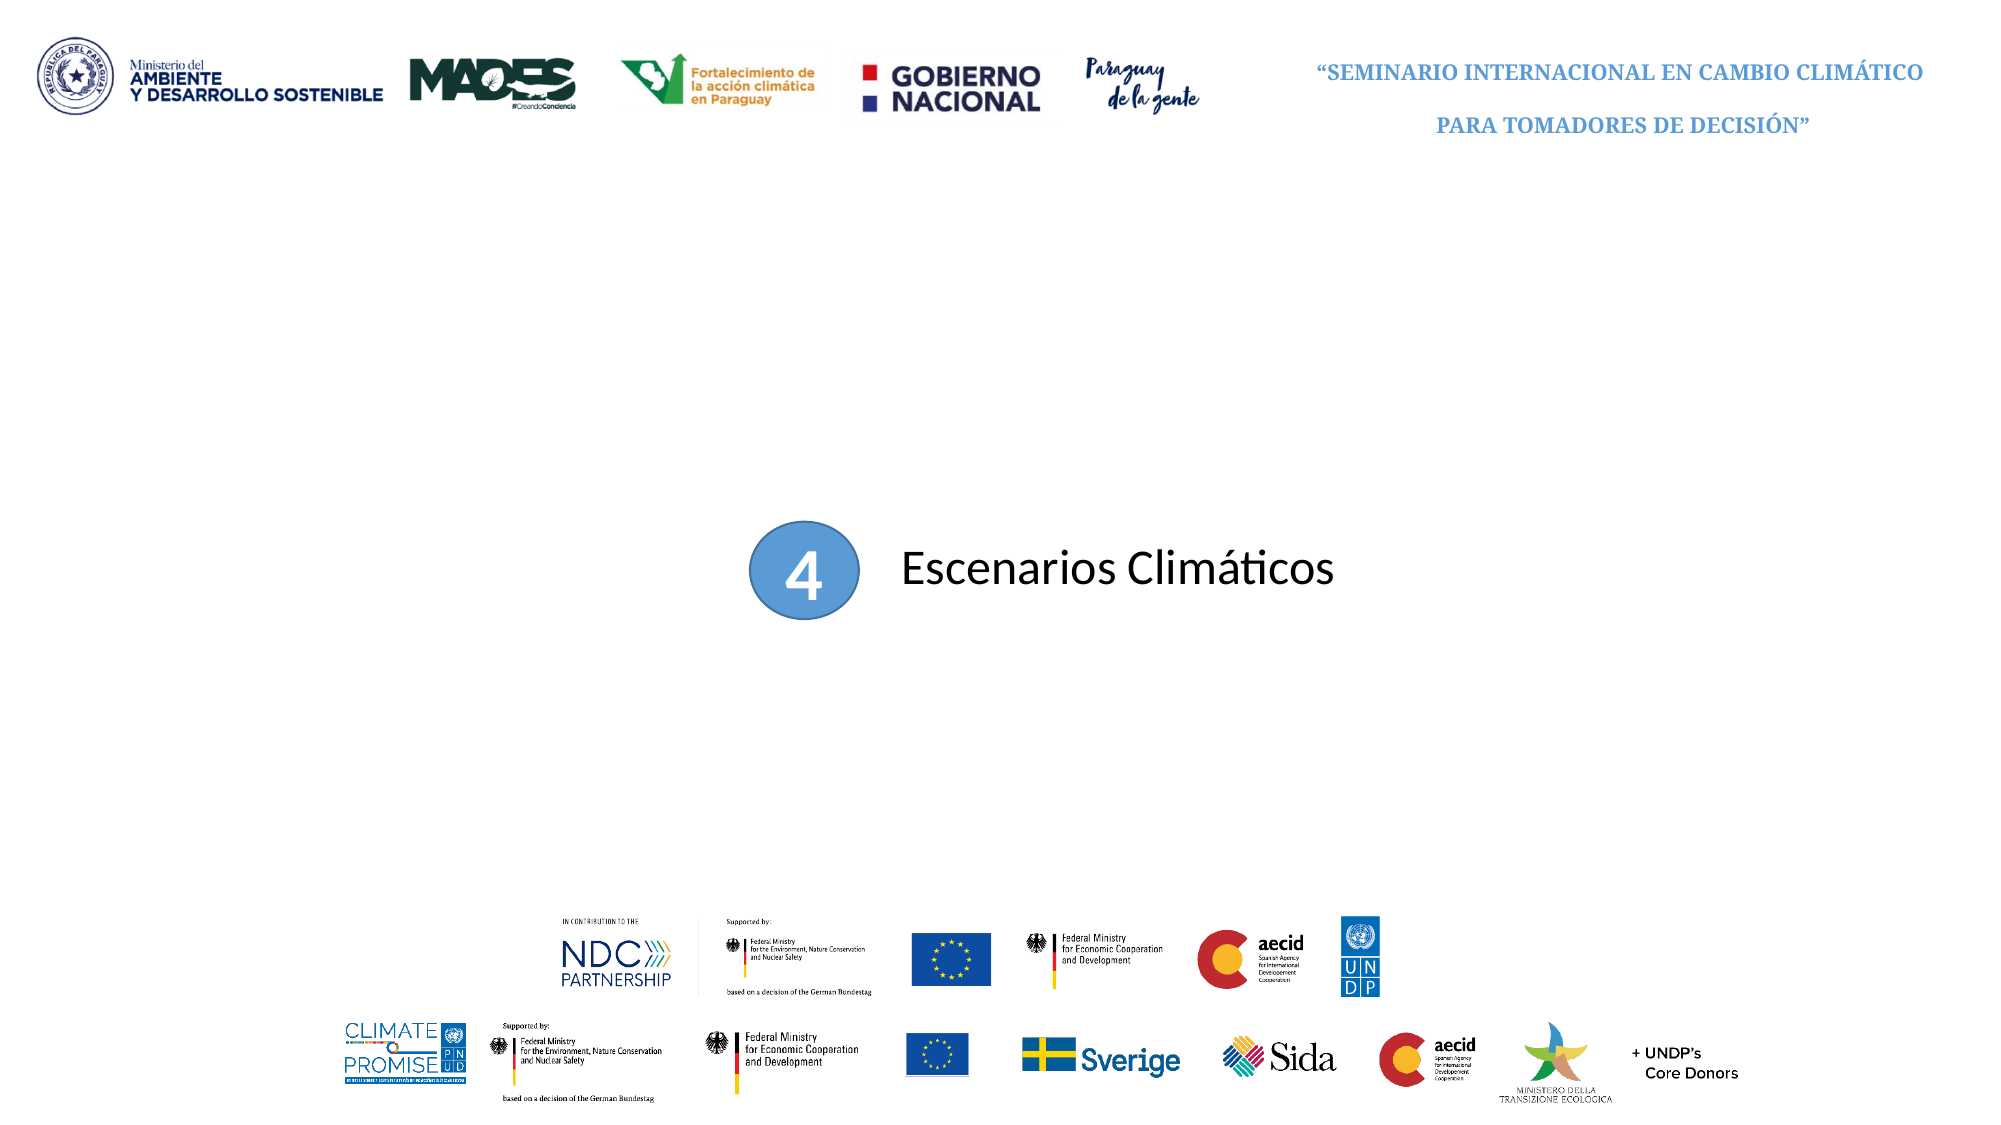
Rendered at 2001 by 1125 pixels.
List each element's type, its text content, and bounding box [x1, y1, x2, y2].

picture [25, 21, 1206, 143]
picture [333, 916, 1775, 1125]
text_box 4 [748, 520, 860, 621]
text_box “SEMINARIO INTERNACIONAL EN CAMBIO CLIMÁTICO PARA TOMADORES DE DECISIÓN” [1246, 14, 2000, 198]
text_box Escenarios Climáticos [886, 527, 1380, 602]
